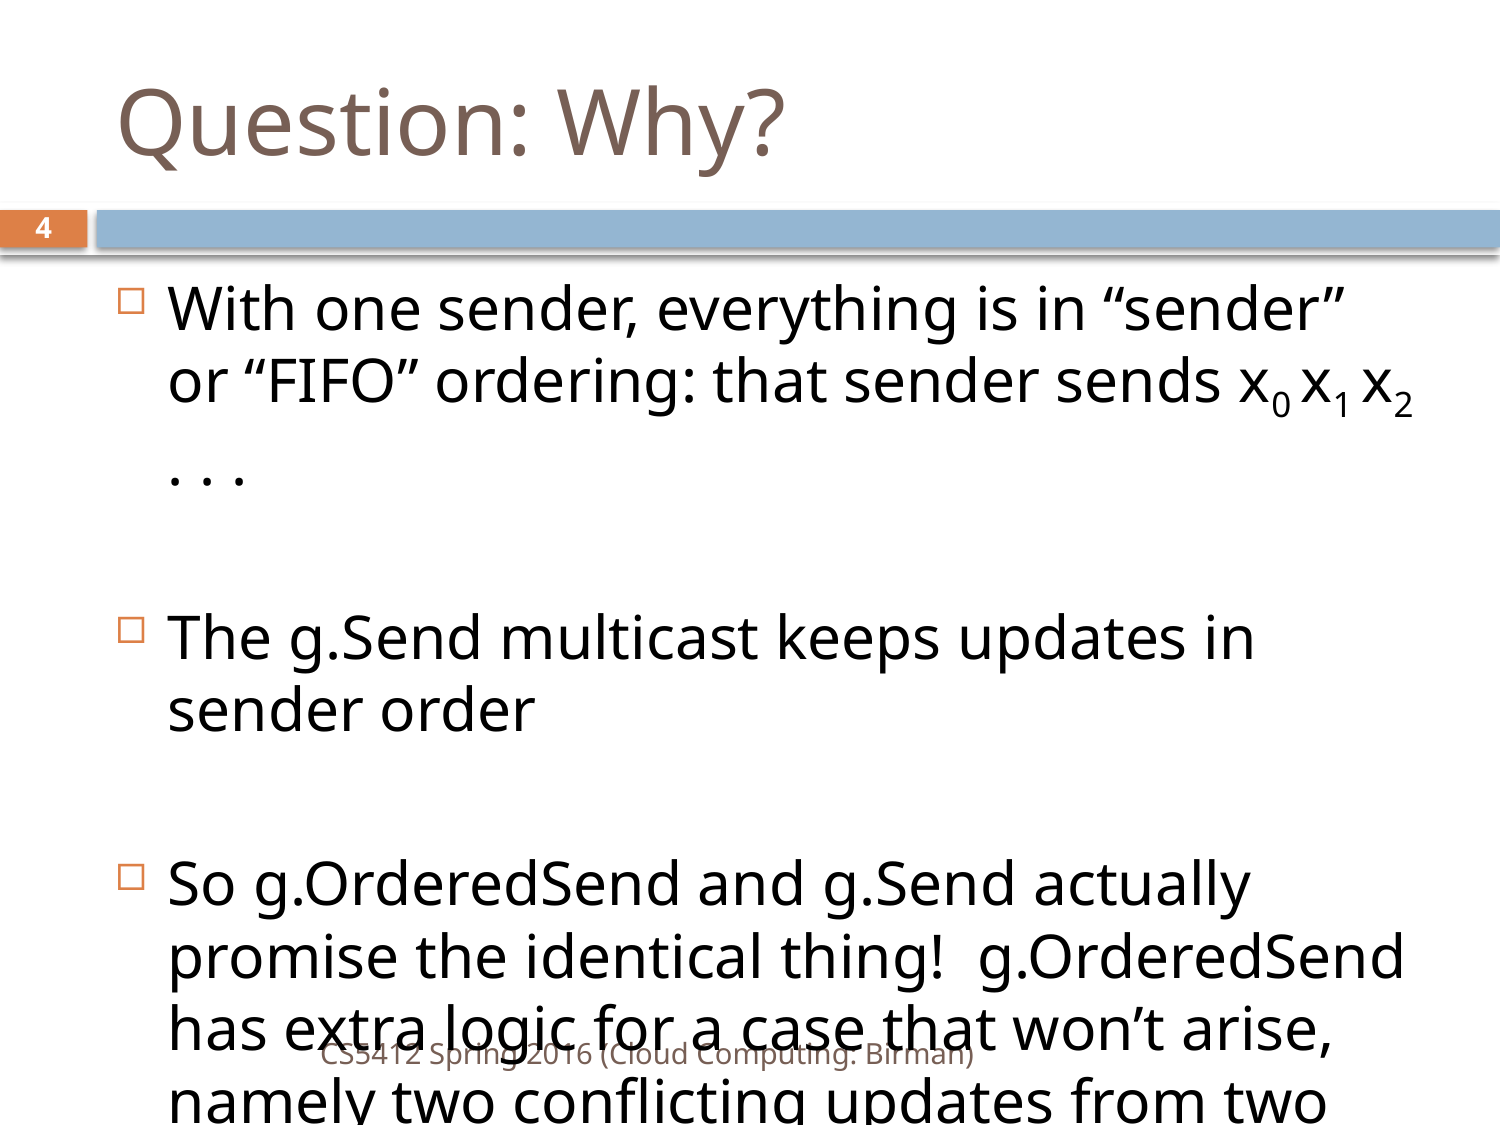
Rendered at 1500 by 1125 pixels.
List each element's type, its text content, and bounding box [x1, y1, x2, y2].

footer CS5412 Spring 2016 (Cloud Computing: Birman) [99, 1024, 990, 1085]
slide_number 4 [0, 208, 88, 249]
list With one sender, everything is in “sender” or “FIFO” ordering: that sender sends x0 x1 x2 . . . The g.Send multicast keeps updates in sender order So g.OrderedSend and g.Send actually promise the identical thing! g.OrderedSend has extra logic for a case that won’t arise, namely two conflicting updates from two different senders. [100, 262, 1438, 1000]
title Question: Why? [100, 37, 1438, 200]
